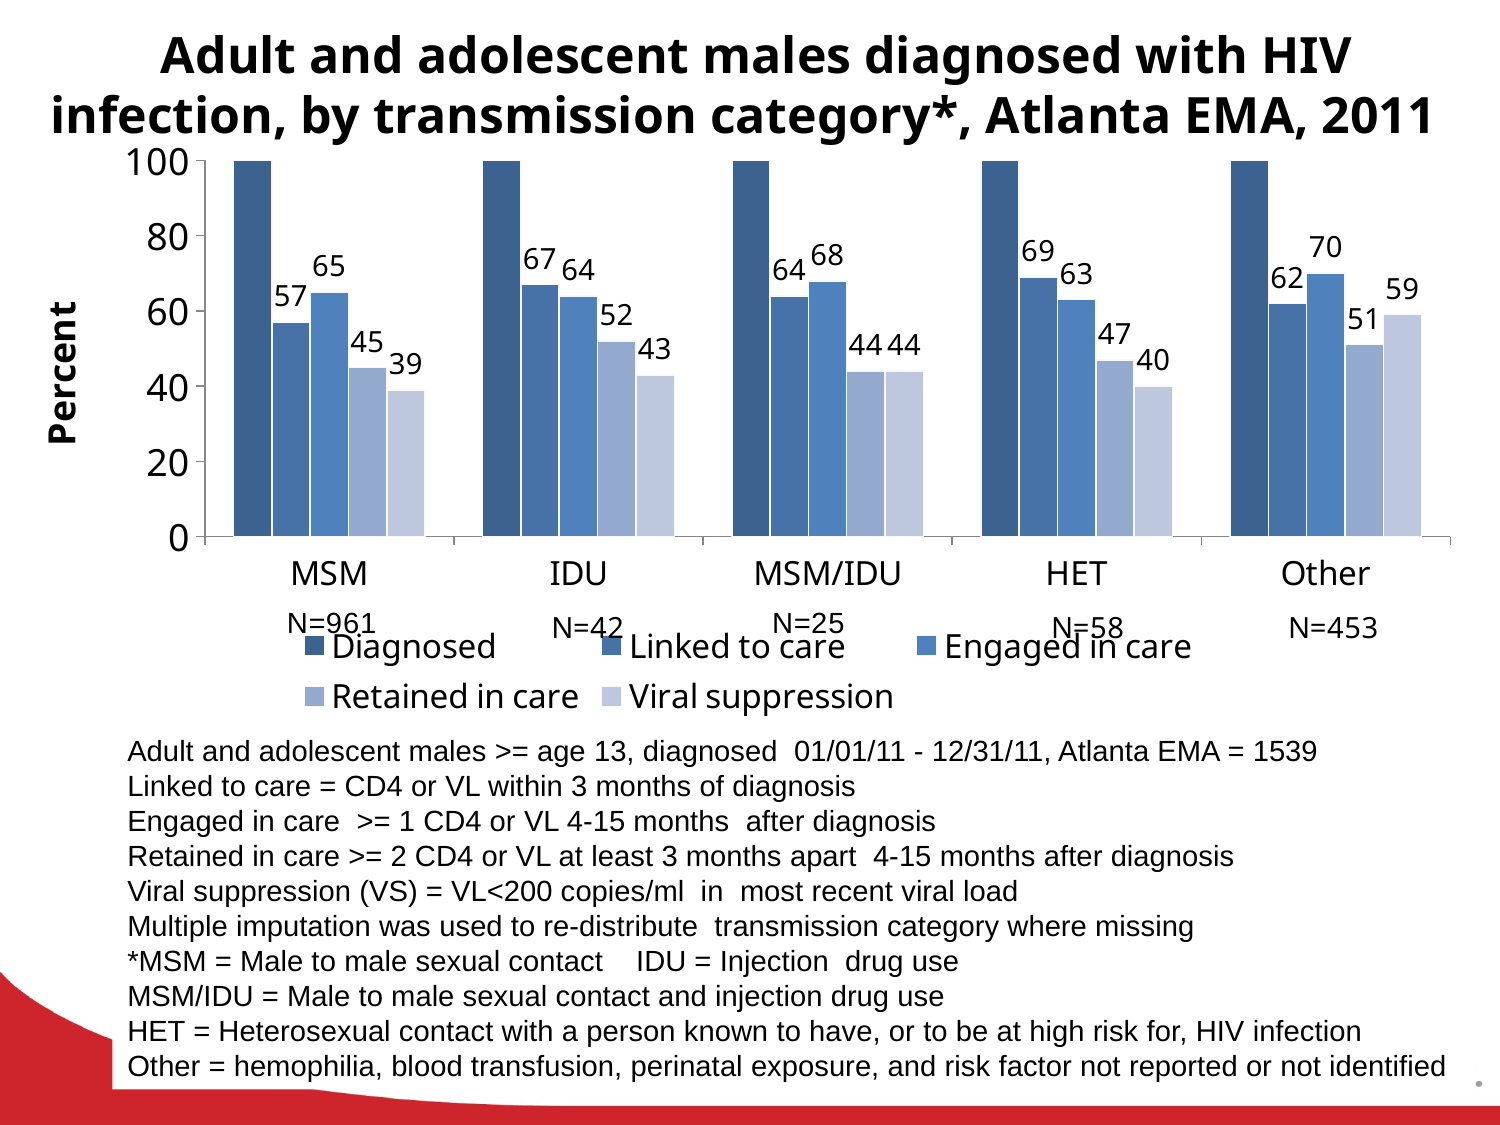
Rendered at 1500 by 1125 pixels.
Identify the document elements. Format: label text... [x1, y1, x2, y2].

title Adult and adolescent males diagnosed with HIV infection, by transmission category*, Atlanta EMA, 2011 [24, 37, 1475, 126]
chart [23, 124, 1474, 726]
picture [0, 0, 1500, 1125]
text_box Adult and adolescent males >= age 13, diagnosed 01/01/11 - 12/31/11, Atlanta EMA = 1539 Linked to care = CD4 or VL within 3 months of diagnosis Engaged in care >= 1 CD4 or VL 4-15 months after diagnosis Retained in care >= 2 CD4 or VL at least 3 months apart 4-15 months after diagnosis Viral suppression (VS) = VL<200 copies/ml in most recent viral load Multiple imputation was used to re-distribute transmission category where missing *MSM = Male to male sexual contact IDU = Injection drug use MSM/IDU = Male to male sexual contact and injection drug use HET = Heterosexual contact with a person known to have, or to be at high risk for, HIV infection Other = hemophilia, blood transfusion, perinatal exposure, and risk factor not reported or not identified [112, 732, 1475, 1090]
